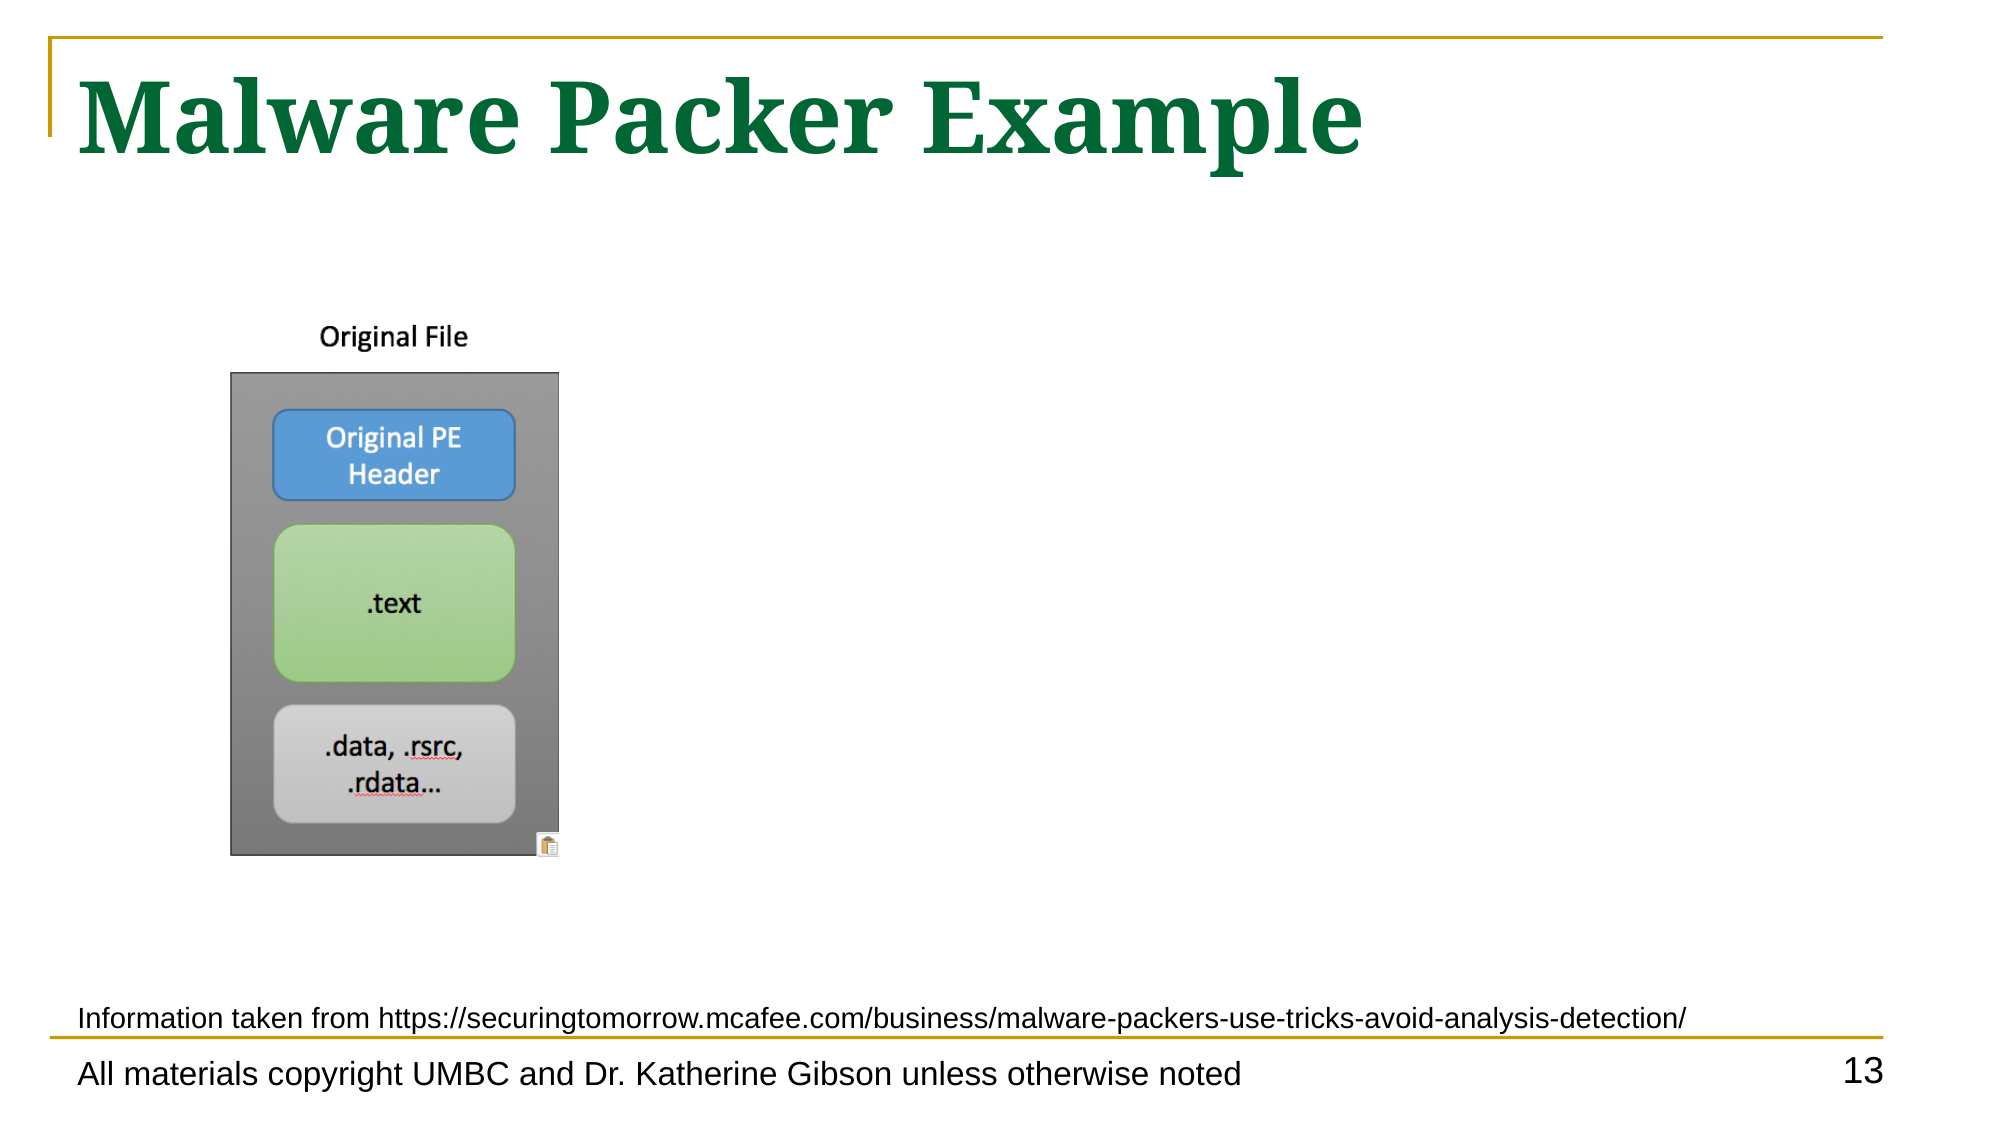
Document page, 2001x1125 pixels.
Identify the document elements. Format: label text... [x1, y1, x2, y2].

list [195, 224, 1766, 1018]
text_box Information taken from https://securingtomorrow.mcafee.com/business/malware-packers-use-tricks-avoid-analysis-detection/ [62, 967, 1963, 1043]
title Malware Packer Example [62, 45, 1899, 213]
